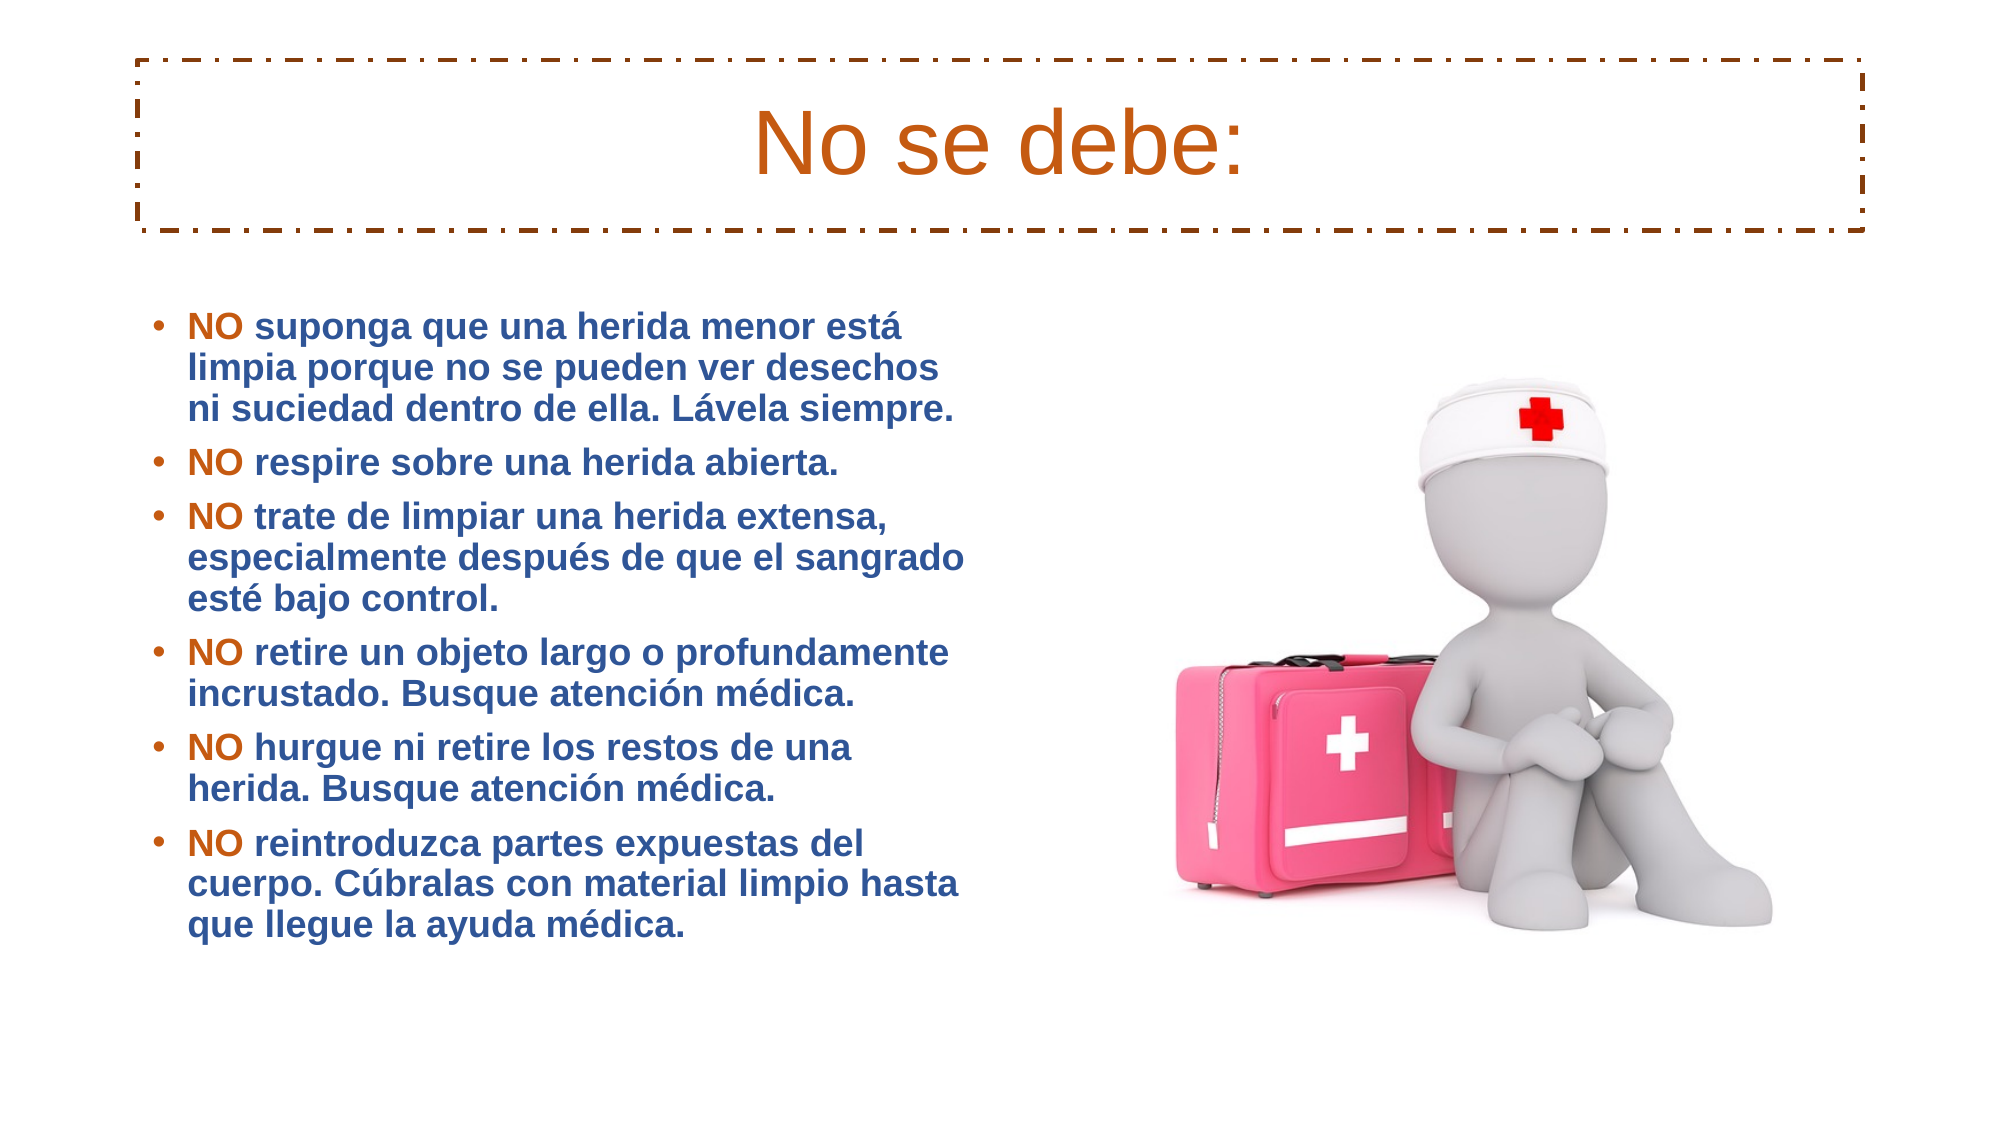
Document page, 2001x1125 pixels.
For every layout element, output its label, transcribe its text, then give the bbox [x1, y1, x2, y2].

list NO suponga que una herida menor está limpia porque no se pueden ver desechos ni suciedad dentro de ella. Lávela siempre. NO respire sobre una herida abierta. NO trate de limpiar una herida extensa, especialmente después de que el sangrado esté bajo control. NO retire un objeto largo o profundamente incrustado. Busque atención médica. NO hurgue ni retire los restos de una herida. Busque atención médica. NO reintroduzca partes expuestas del cuerpo. Cúbralas con material limpio hasta que llegue la ayuda médica. [137, 299, 988, 1014]
title No se debe: [137, 59, 1863, 231]
picture [1084, 255, 1819, 990]
